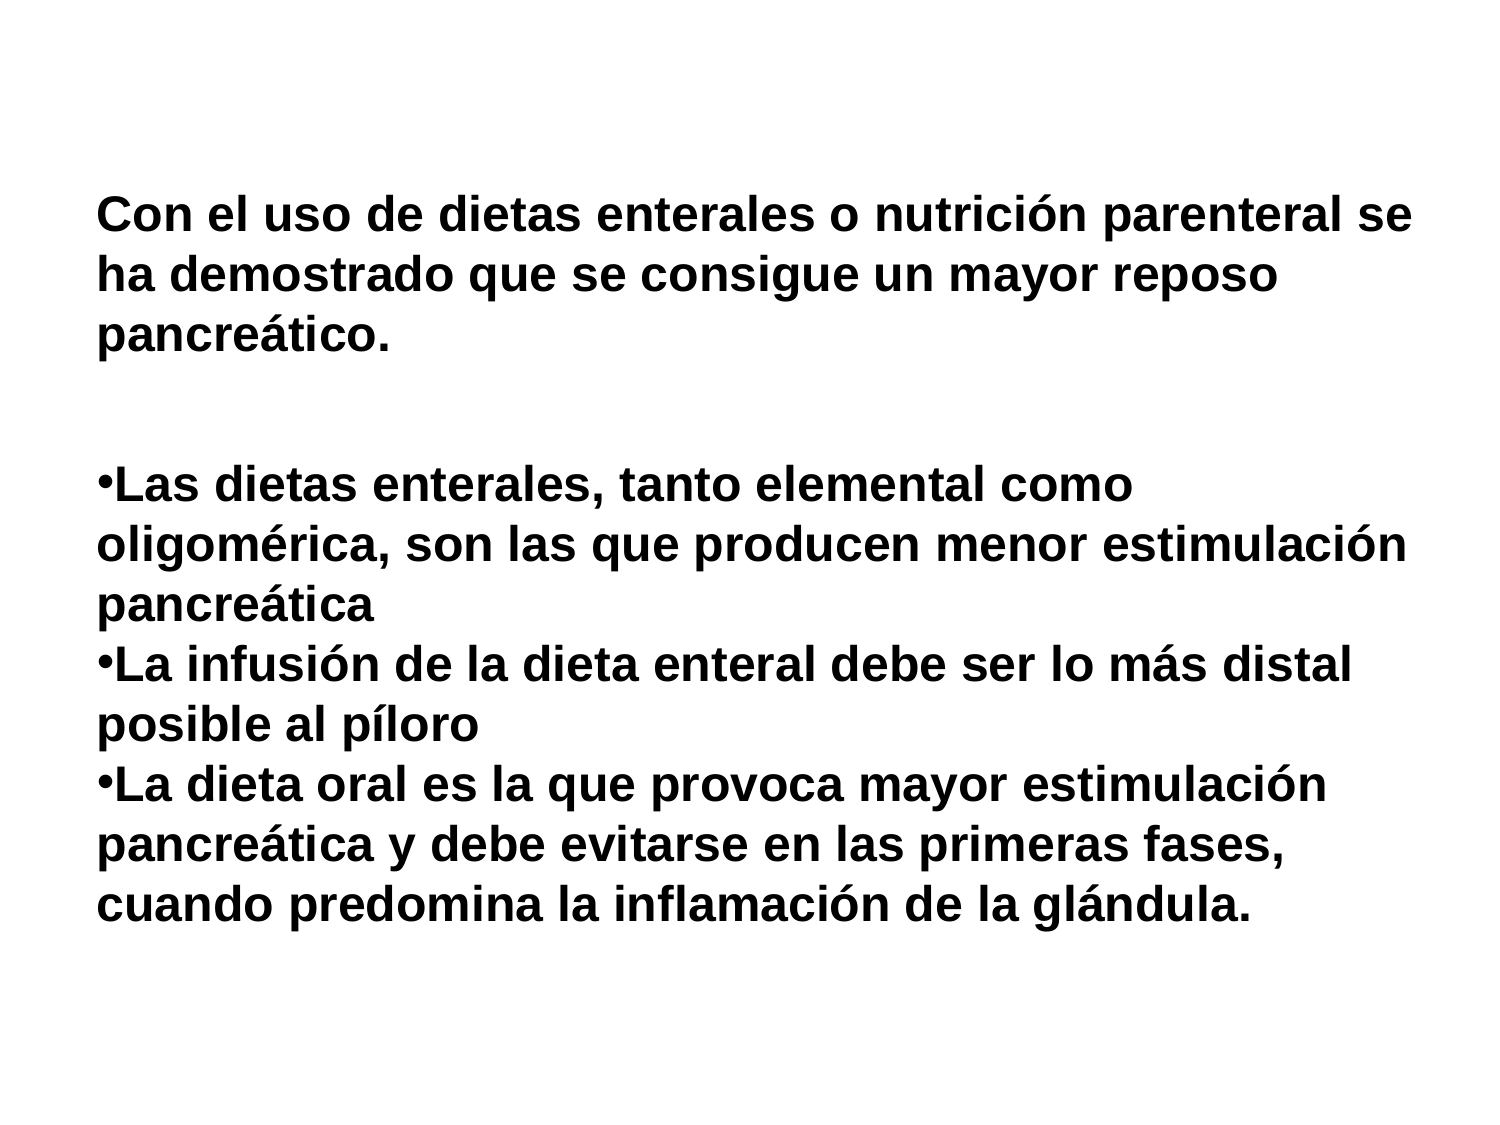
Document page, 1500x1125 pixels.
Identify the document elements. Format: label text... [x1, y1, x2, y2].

text_box Con el uso de dietas enterales o nutrición parenteral se ha demostrado que se consigue un mayor reposo pancreático. Las dietas enterales, tanto elemental como oligomérica, son las que producen menor estimulación pancreática La infusión de la dieta enteral debe ser lo más distal posible al píloro La dieta oral es la que provoca mayor estimulación pancreática y debe evitarse en las primeras fases, cuando predomina la inflamación de la glándula. [82, 128, 1442, 939]
